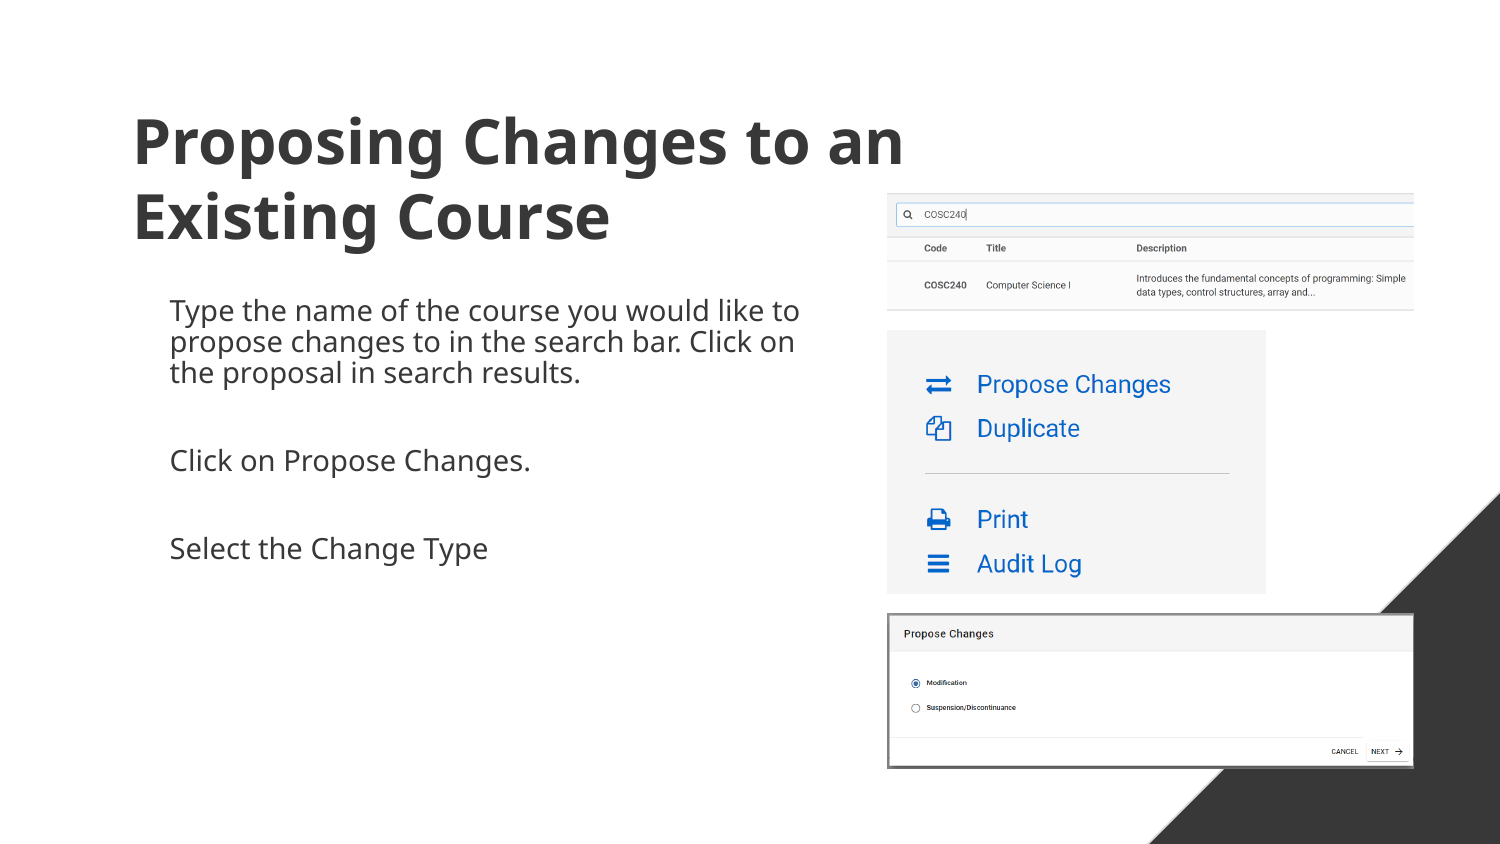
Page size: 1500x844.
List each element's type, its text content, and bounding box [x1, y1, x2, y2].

title Proposing Changes to an Existing Course [116, 87, 1111, 174]
picture [887, 330, 1267, 594]
picture [887, 193, 1414, 311]
picture [887, 613, 1414, 769]
list Type the name of the course you would like to propose changes to in the search bar. Click on the proposal in search results. Click on Propose Changes. Select the Change Type [116, 233, 864, 769]
